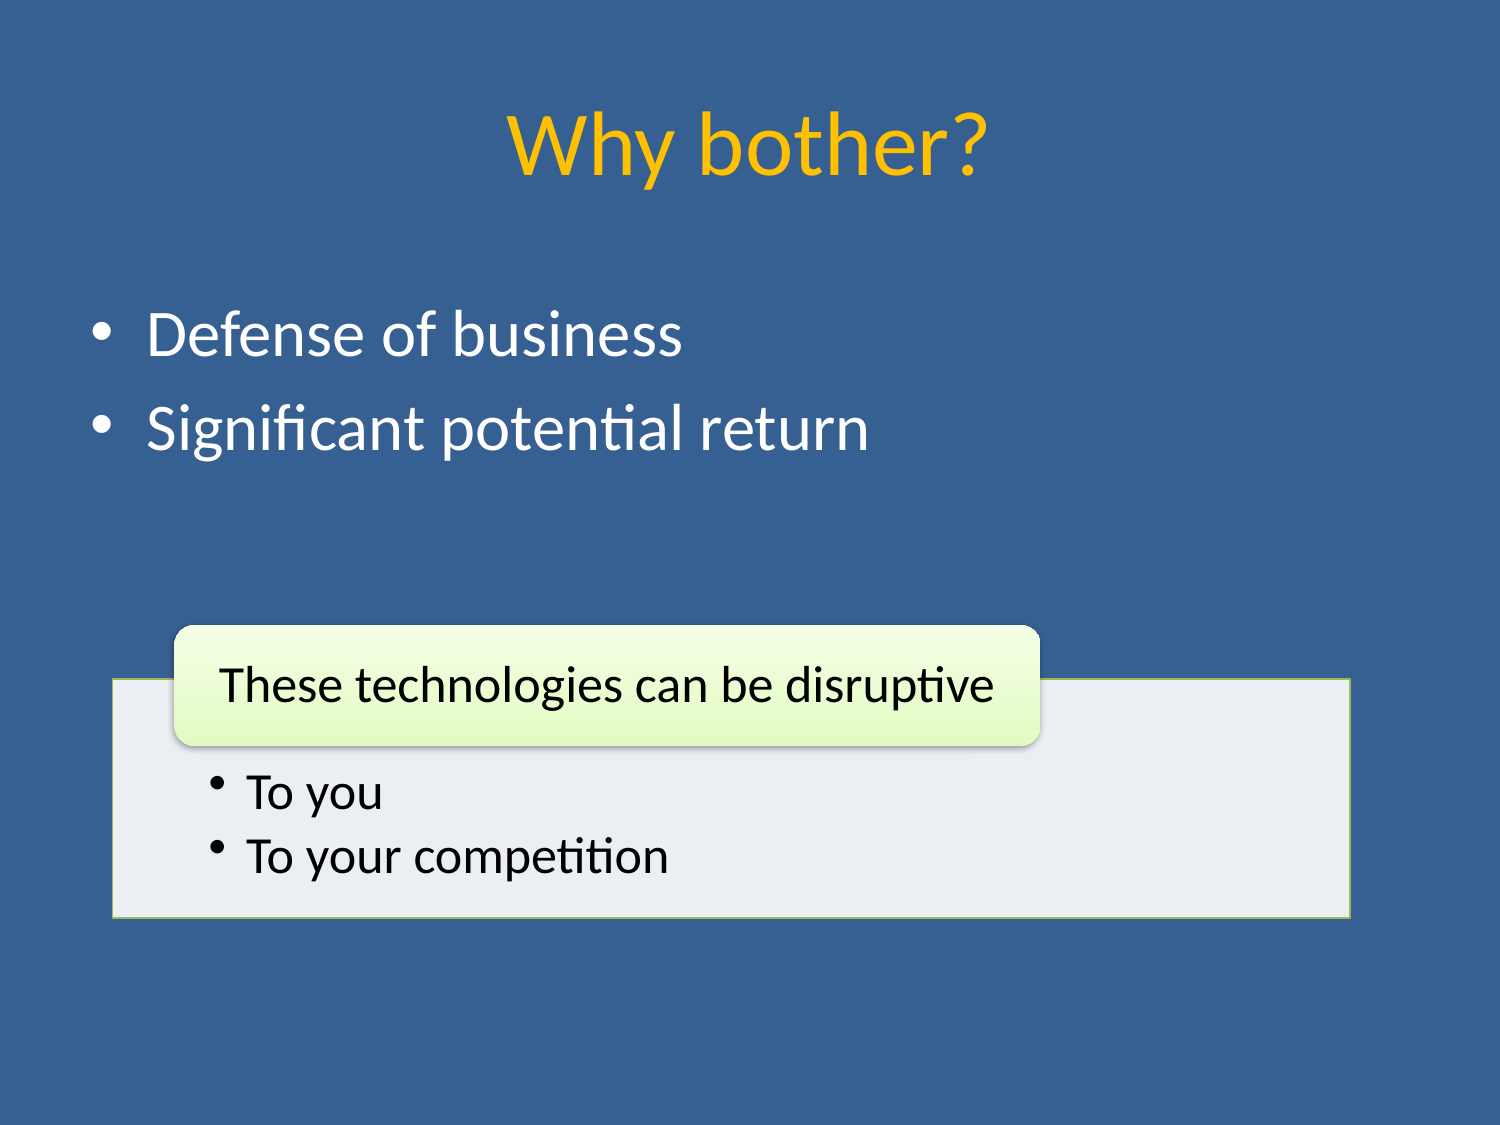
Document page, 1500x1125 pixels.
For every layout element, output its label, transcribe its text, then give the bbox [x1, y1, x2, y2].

title Why bother? [75, 45, 1425, 233]
list Defense of business Significant potential return [75, 282, 1425, 1025]
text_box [112, 612, 1351, 938]
